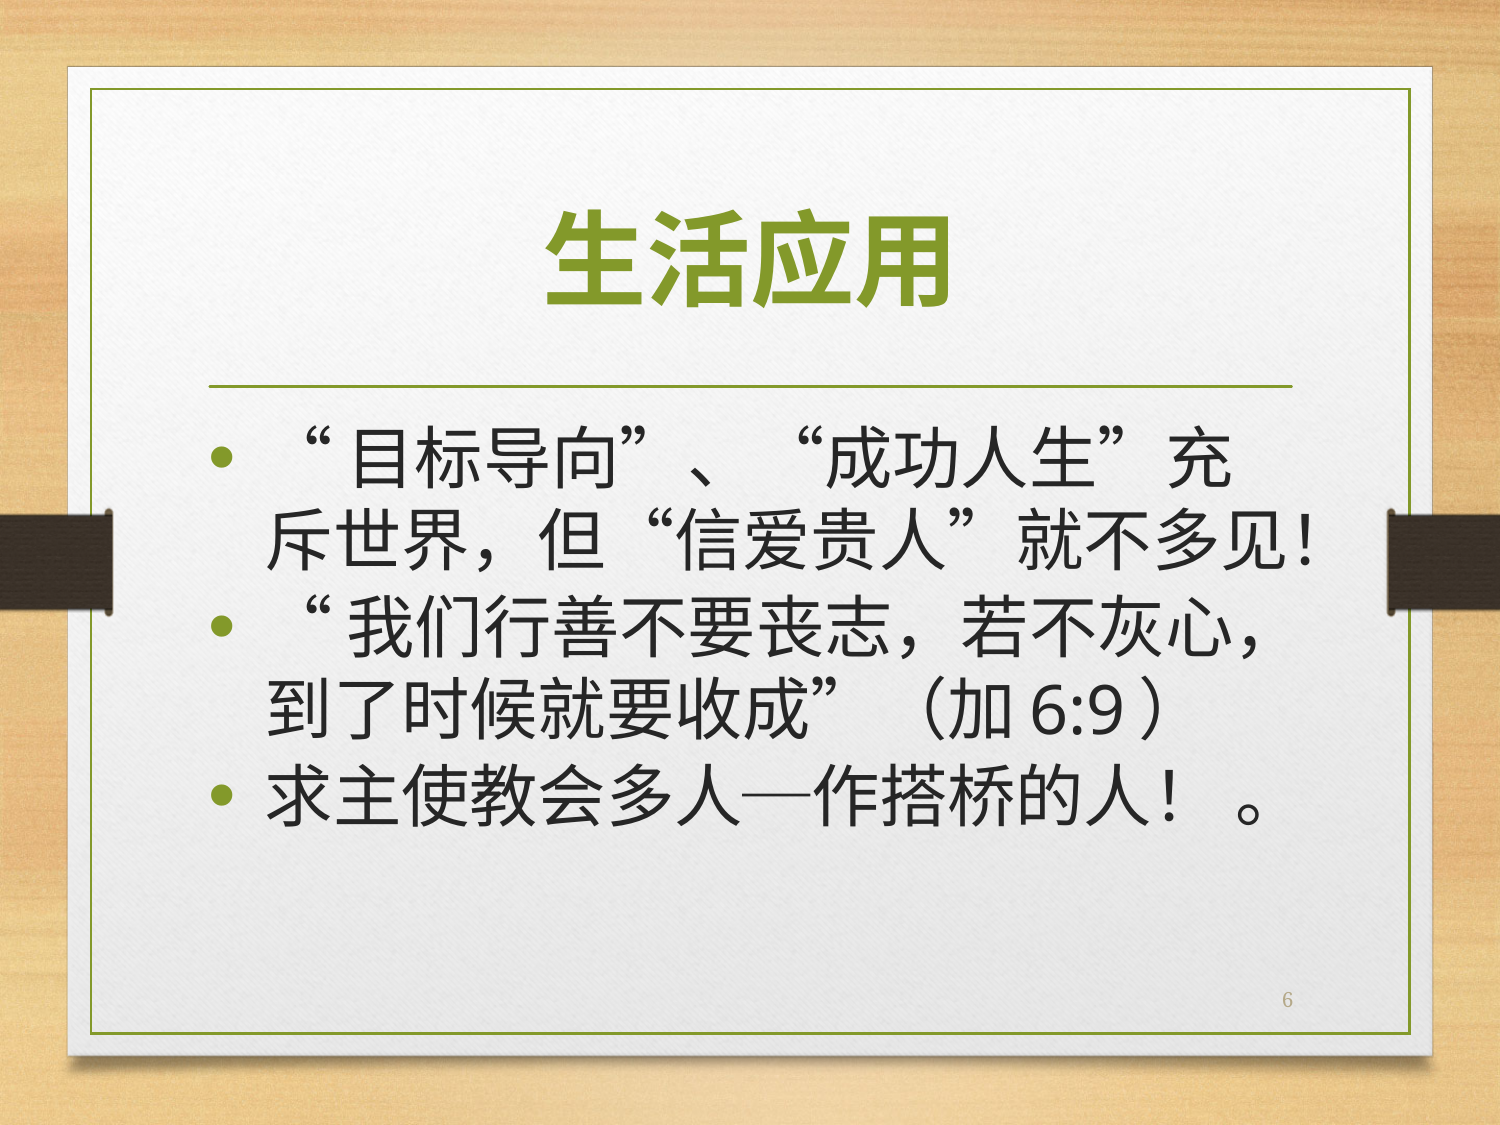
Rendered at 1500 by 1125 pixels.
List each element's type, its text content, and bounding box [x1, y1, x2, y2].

slide_number 6 [1243, 977, 1309, 1024]
picture [0, 0, 1500, 1125]
list “目标导向”、“成功人生”充斥世界，但“信爱贵人”就不多见！ “我们行善不要丧志，若不灰心，到了时候就要收成”（加6:9） 求主使教会多人─作搭桥的人！ 。 [193, 408, 1309, 974]
title 生活应用 [193, 150, 1309, 365]
